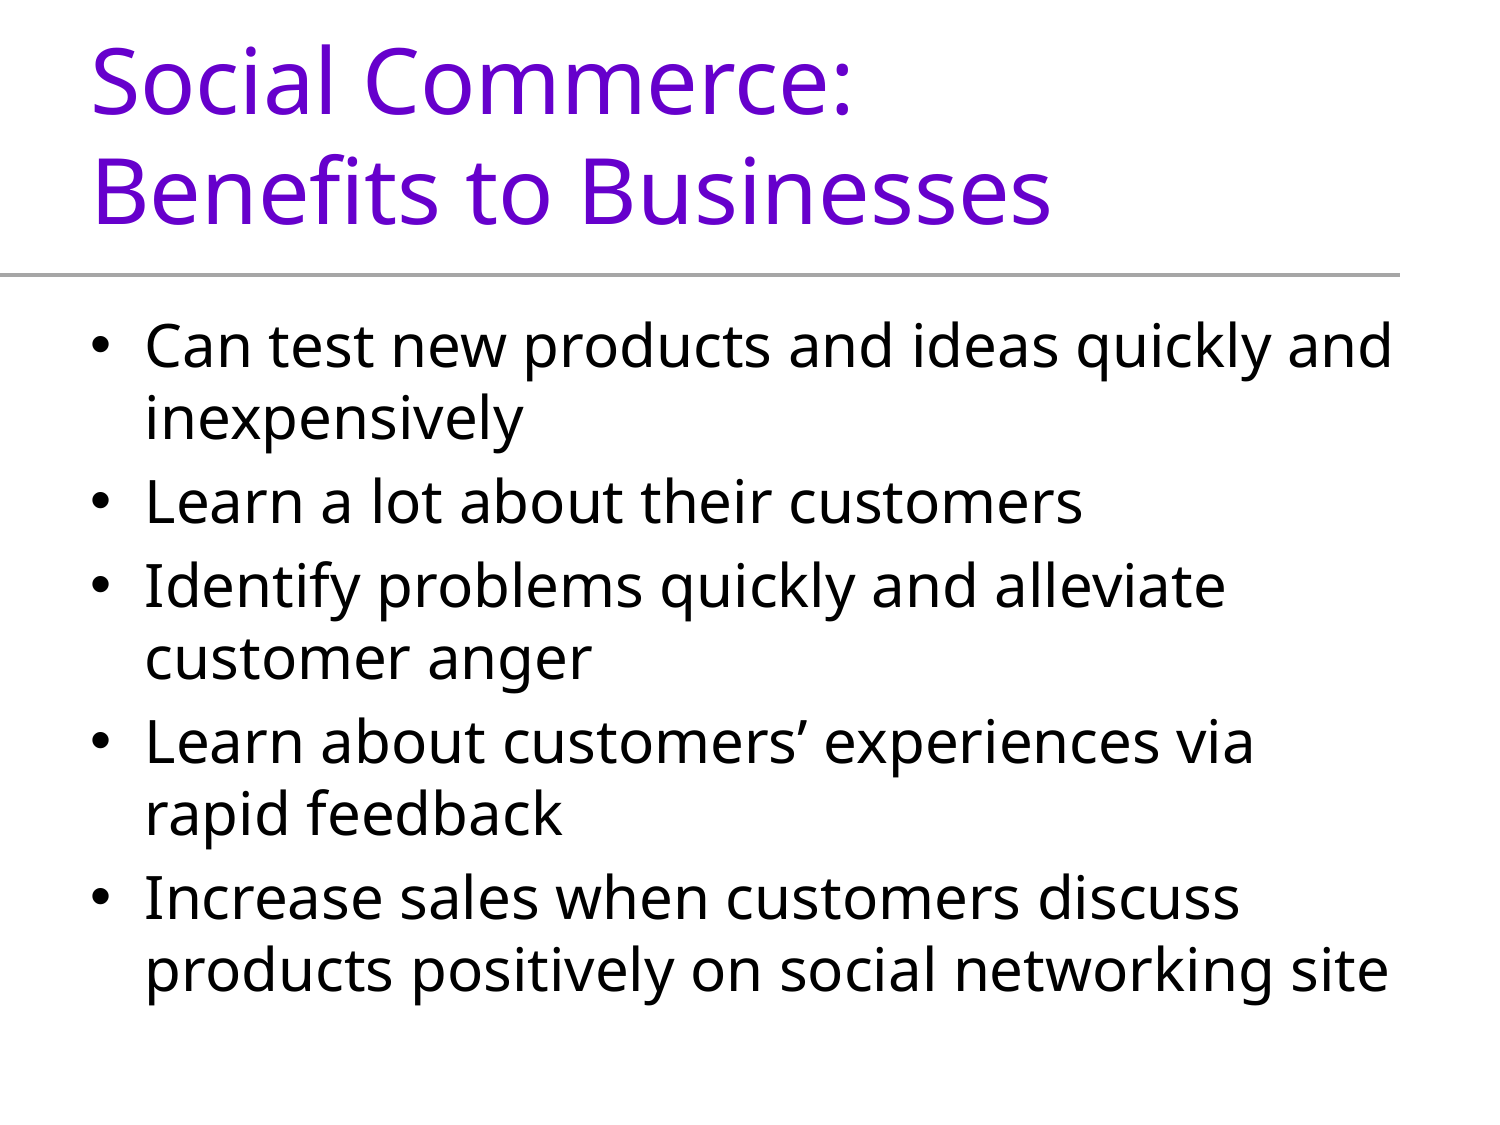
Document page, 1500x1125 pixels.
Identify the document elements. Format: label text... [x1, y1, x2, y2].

list Can test new products and ideas quickly and inexpensively Learn a lot about their customers Identify problems quickly and alleviate customer anger Learn about customers’ experiences via rapid feedback Increase sales when customers discuss products positively on social networking site [75, 299, 1413, 1088]
subtitle Social Commerce: Benefits to Businesses [75, 12, 1413, 250]
